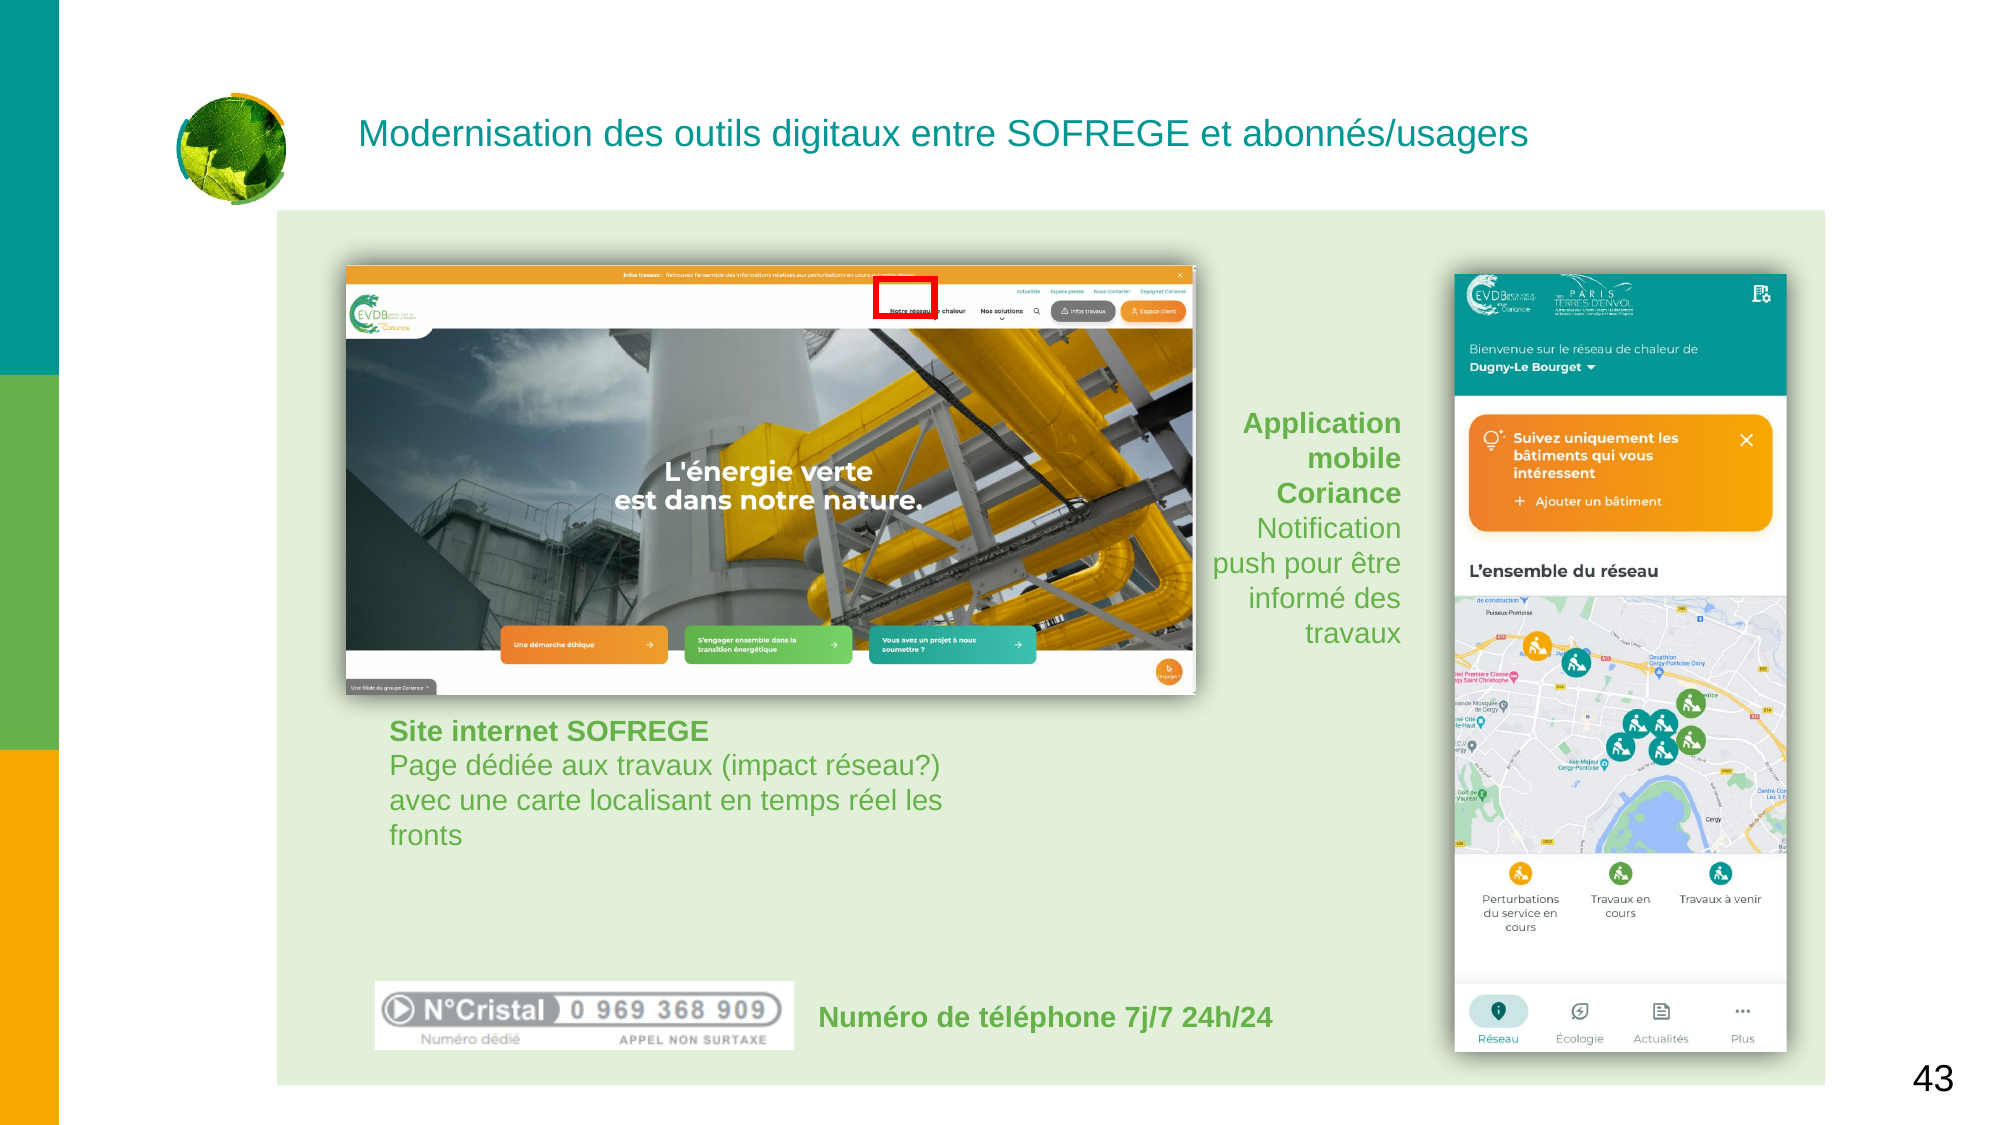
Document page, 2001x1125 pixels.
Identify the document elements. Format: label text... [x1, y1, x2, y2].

text_box Site internet SOFREGE Page dédiée aux travaux (impact réseau?) avec une carte localisant en temps réel les fronts [374, 704, 963, 859]
text_box Numéro de téléphone 7j/7 24h/24 [803, 990, 1355, 1041]
text_box Modernisation des outils digitaux entre SOFREGE et abonnés/usagers [343, 107, 1608, 183]
picture [172, 91, 292, 206]
picture [374, 981, 795, 1050]
text_box Application mobile Coriance Notification push pour être informé des travaux [1196, 396, 1417, 657]
picture [1454, 274, 1787, 1052]
picture [346, 265, 1196, 695]
text_box [276, 209, 1826, 1086]
